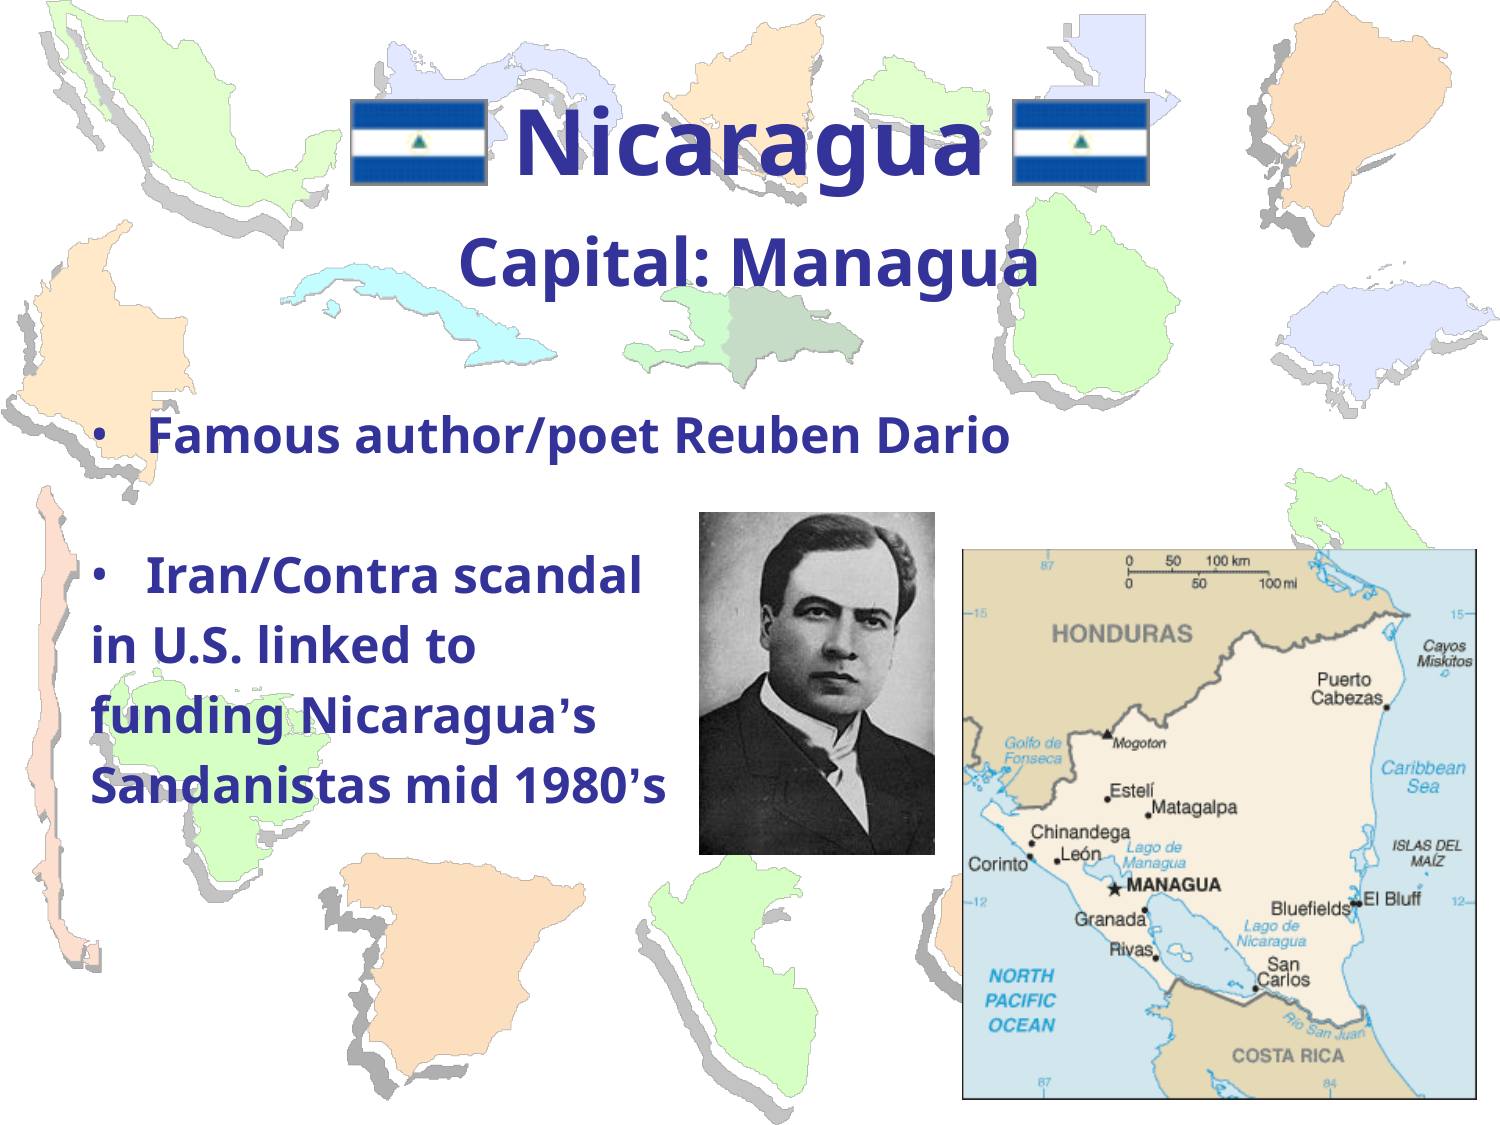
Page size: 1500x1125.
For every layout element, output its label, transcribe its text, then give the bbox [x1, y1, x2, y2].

title Nicaragua [75, 45, 1425, 212]
list Capital: Managua Famous author/poet Reuben Dario Iran/Contra scandal in U.S. linked to funding Nicaragua’s Sandanistas mid 1980’s [75, 212, 1425, 1005]
picture [0, 0, 1500, 1125]
